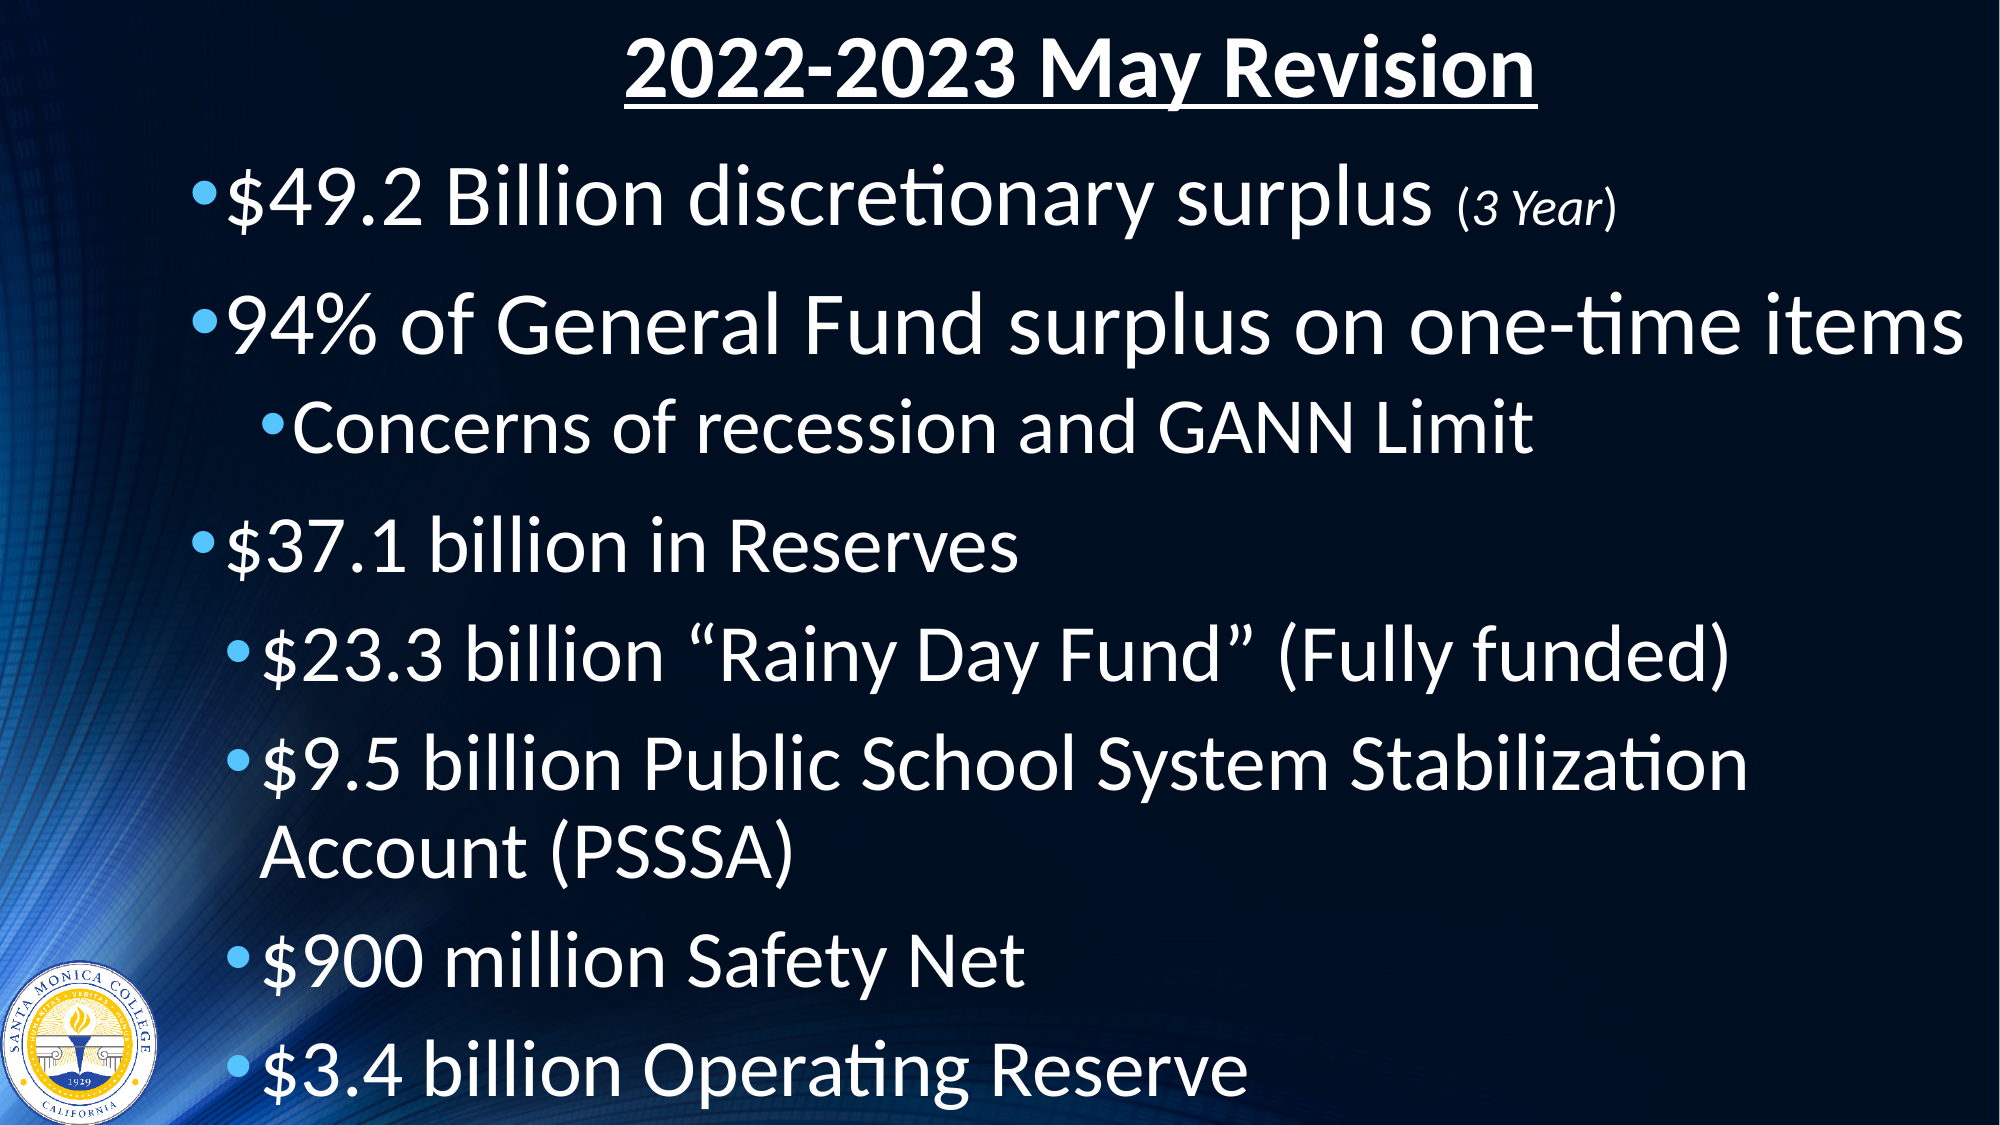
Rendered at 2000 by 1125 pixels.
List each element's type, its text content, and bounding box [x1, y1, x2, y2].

picture [0, 0, 2000, 1125]
list 2022-2023 May Revision $49.2 Billion discretionary surplus (3 Year) 94% of General Fund surplus on one-time items Concerns of recession and GANN Limit $37.1 billion in Reserves $23.3 billion “Rainy Day Fund” (Fully funded) $9.5 billion Public School System Stabilization Account (PSSSA) $900 million Safety Net $3.4 billion Operating Reserve [174, 12, 1988, 1125]
